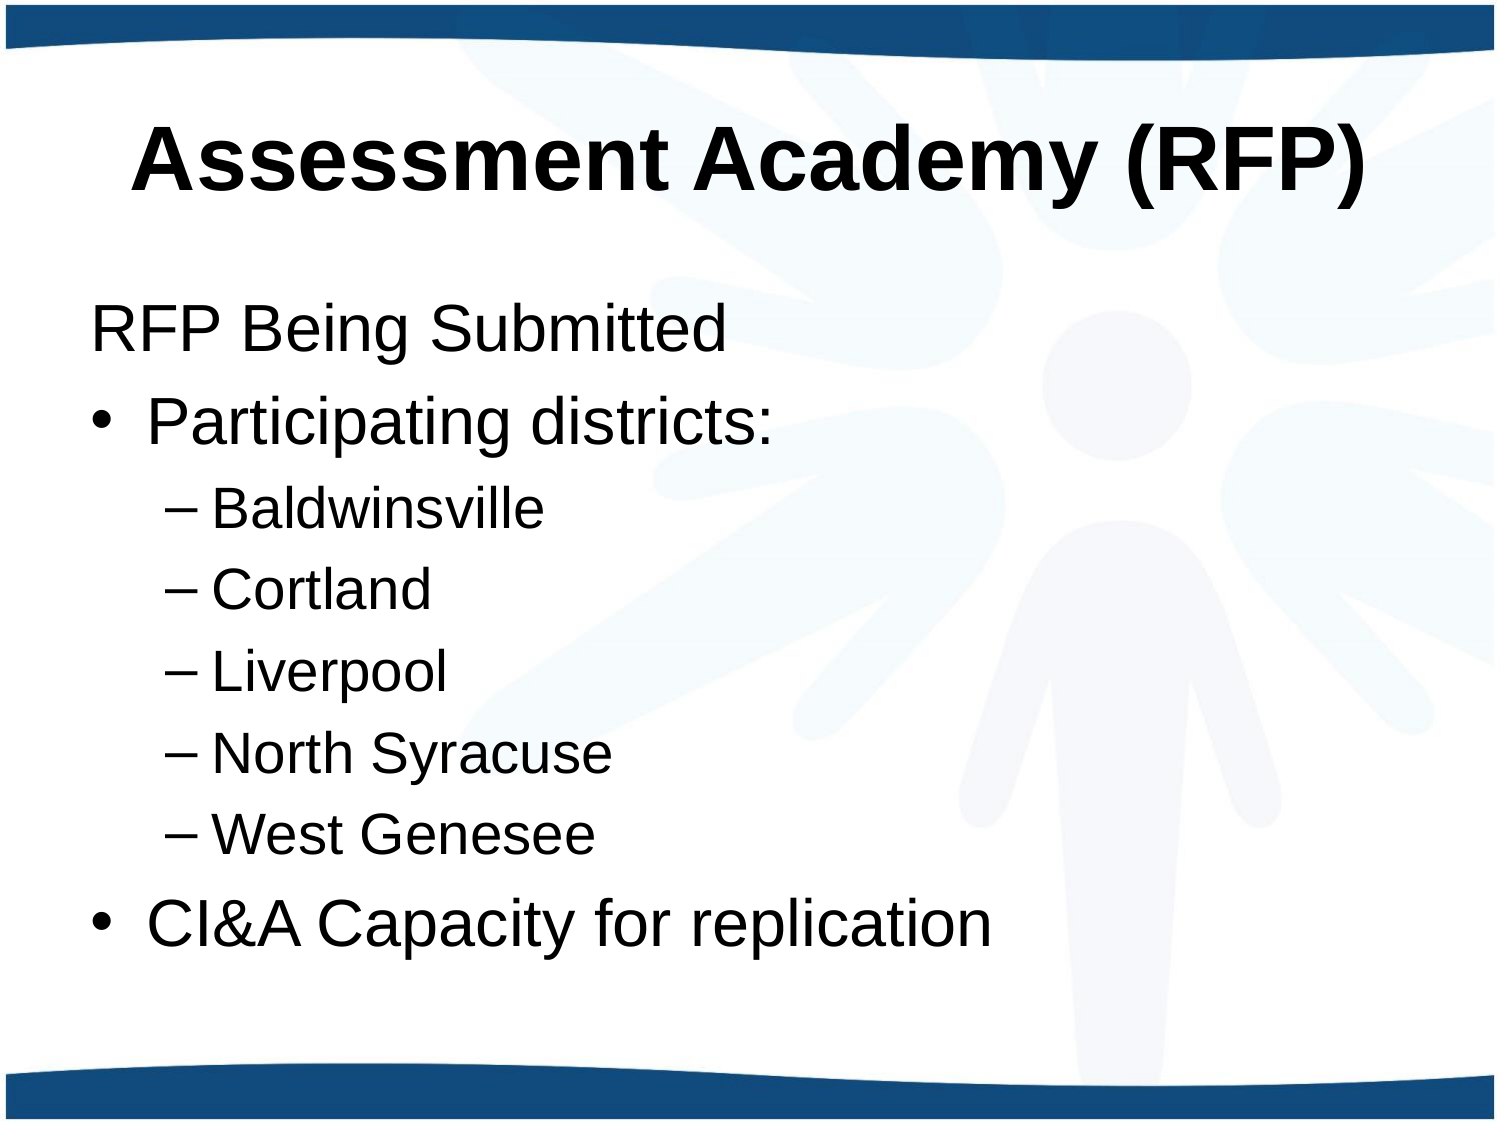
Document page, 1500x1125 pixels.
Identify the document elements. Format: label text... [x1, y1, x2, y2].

title Assessment Academy (RFP) [75, 59, 1425, 248]
picture [0, 0, 1500, 1125]
list RFP Being Submitted Participating districts: Baldwinsville Cortland Liverpool North Syracuse West Genesee CI&A Capacity for replication [75, 277, 1425, 1020]
